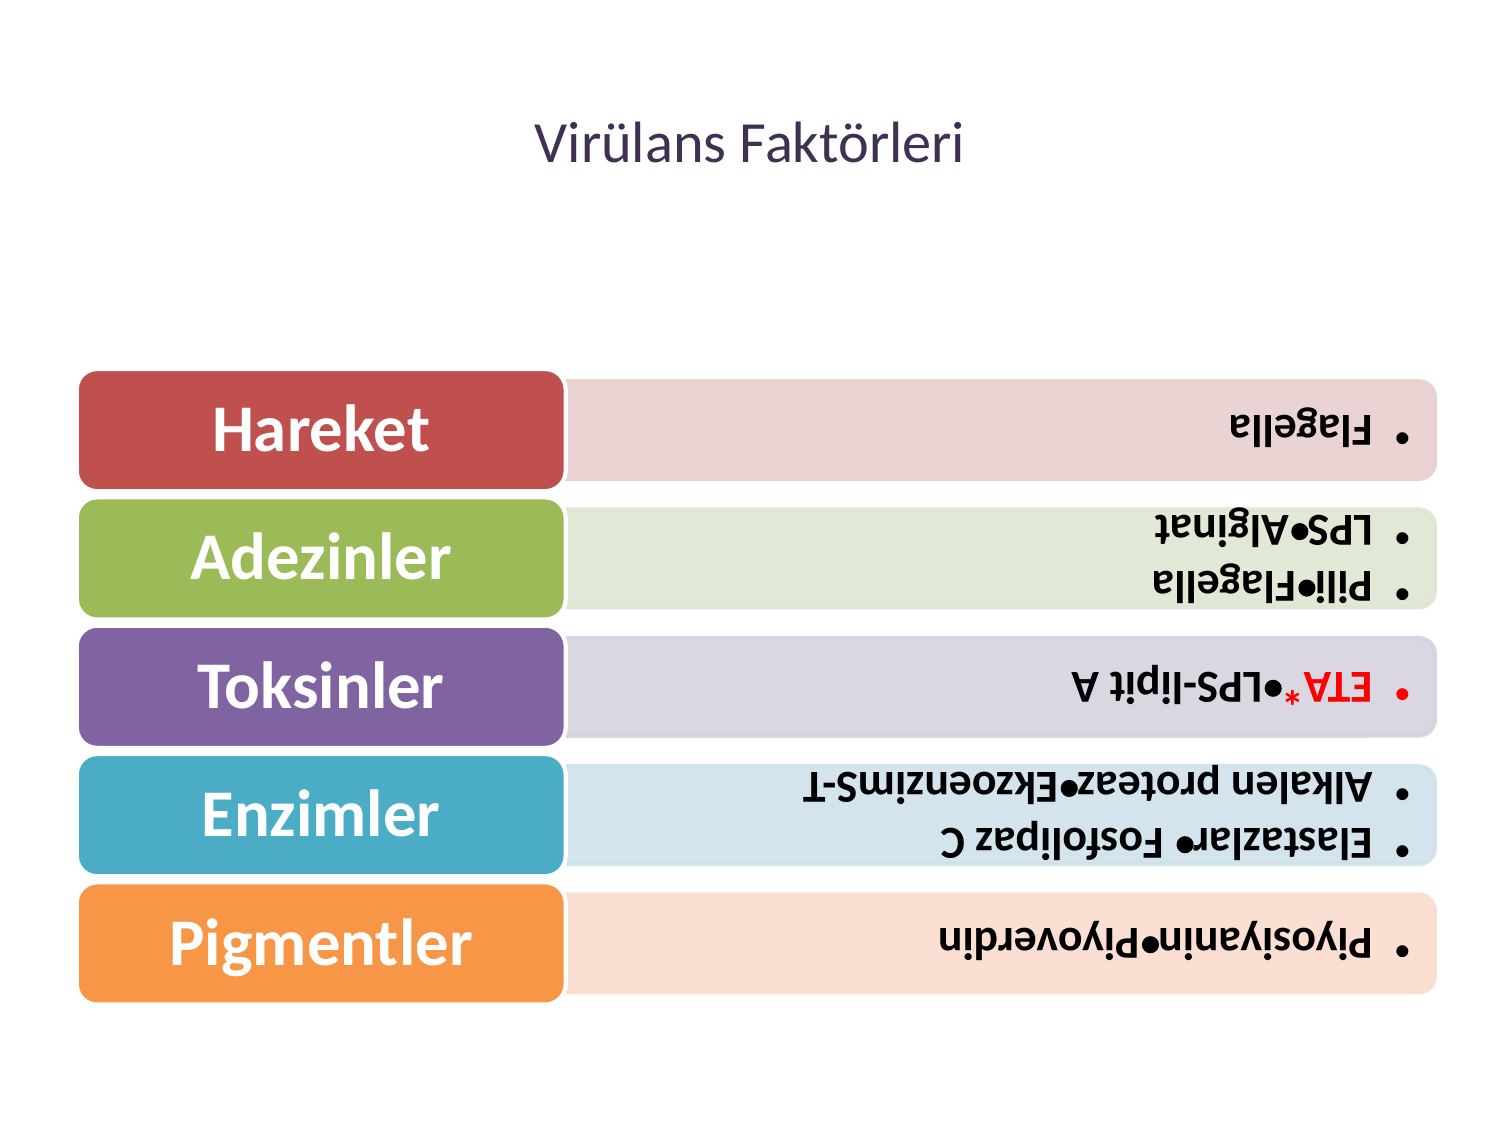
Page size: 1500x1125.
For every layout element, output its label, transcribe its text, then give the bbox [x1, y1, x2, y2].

title Virülans Faktörleri [75, 45, 1425, 233]
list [76, 368, 1436, 1006]
